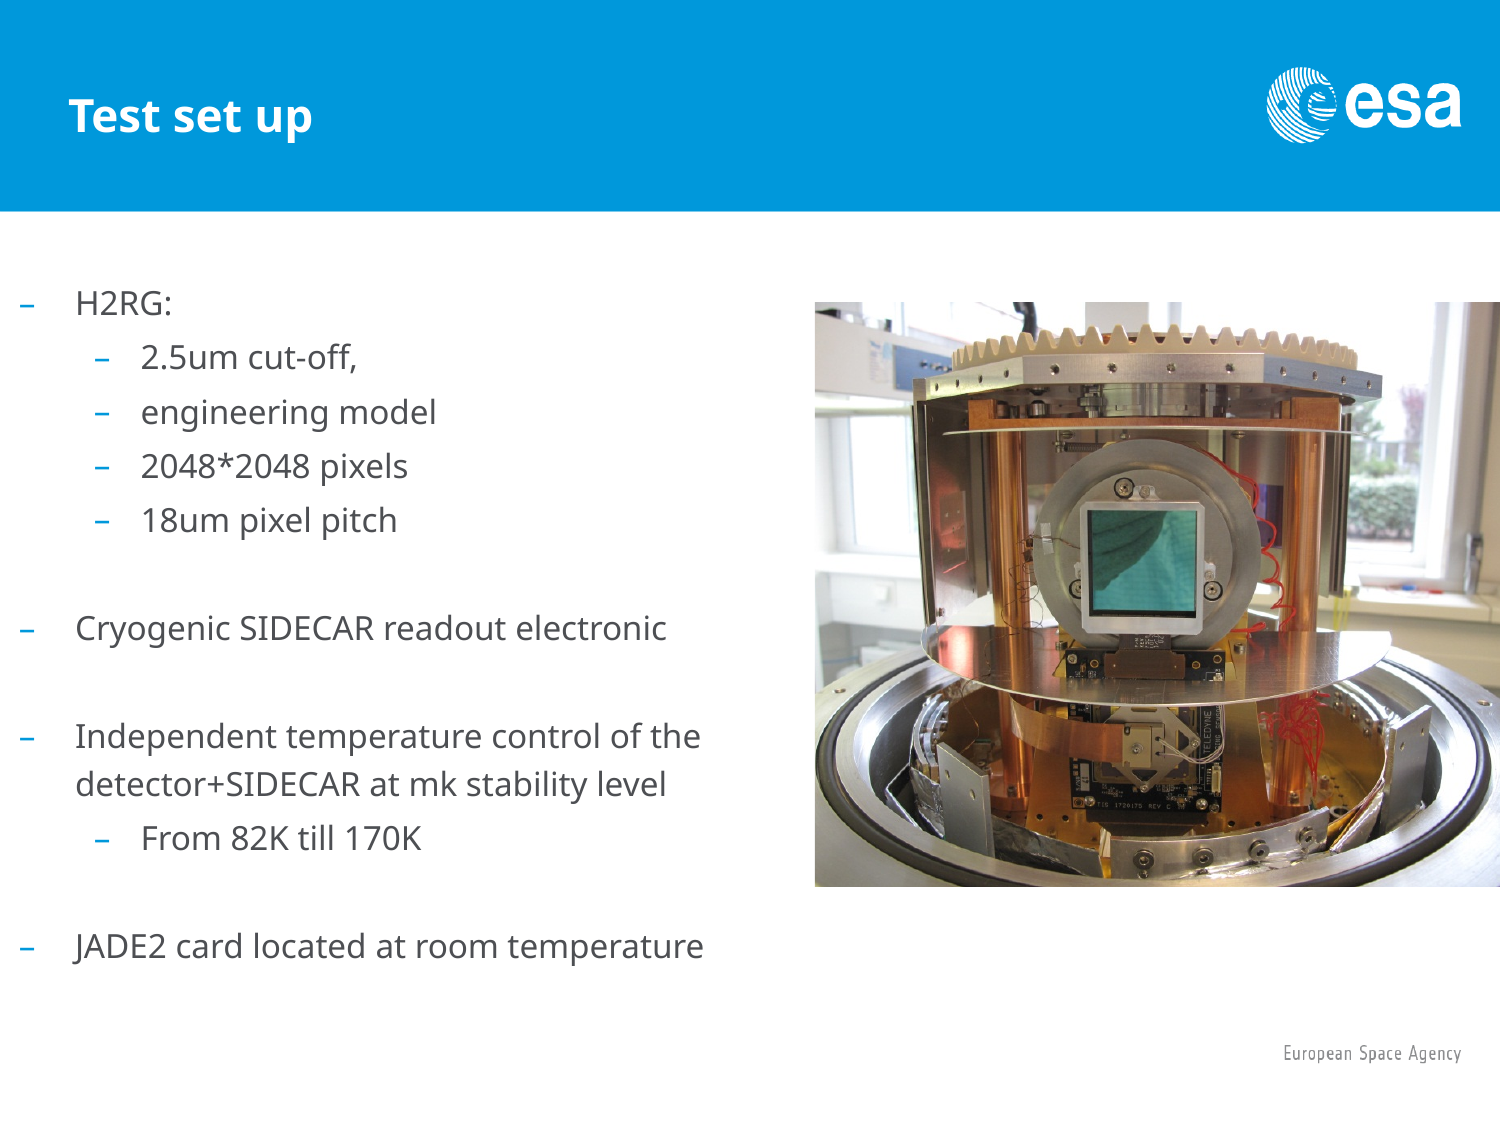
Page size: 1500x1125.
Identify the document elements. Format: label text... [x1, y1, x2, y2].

picture [1388, 84, 1420, 127]
picture [1315, 93, 1324, 98]
picture [1276, 123, 1286, 133]
picture [1288, 94, 1297, 107]
picture [1287, 128, 1299, 136]
picture [1279, 120, 1286, 127]
picture [1268, 100, 1273, 110]
picture [1291, 136, 1303, 143]
picture [1291, 120, 1299, 126]
picture [1426, 84, 1460, 127]
picture [1346, 84, 1382, 127]
title Test set up [53, 43, 1071, 185]
list H2RG: 2.5um cut-off, engineering model 2048*2048 pixels 18um pixel pitch Cryogenic SIDECAR readout electronic Independent temperature control of the detector+SIDECAR at mk stability level From 82K till 170K JADE2 card located at room temperature [3, 267, 837, 1000]
picture [1295, 128, 1303, 133]
picture [1291, 106, 1297, 113]
picture [1270, 114, 1275, 122]
picture [1293, 94, 1299, 102]
picture [1273, 111, 1279, 119]
picture [0, 1037, 1500, 1077]
picture [1272, 85, 1278, 102]
picture [814, 302, 1500, 887]
picture [1276, 80, 1282, 99]
picture [1279, 69, 1295, 96]
